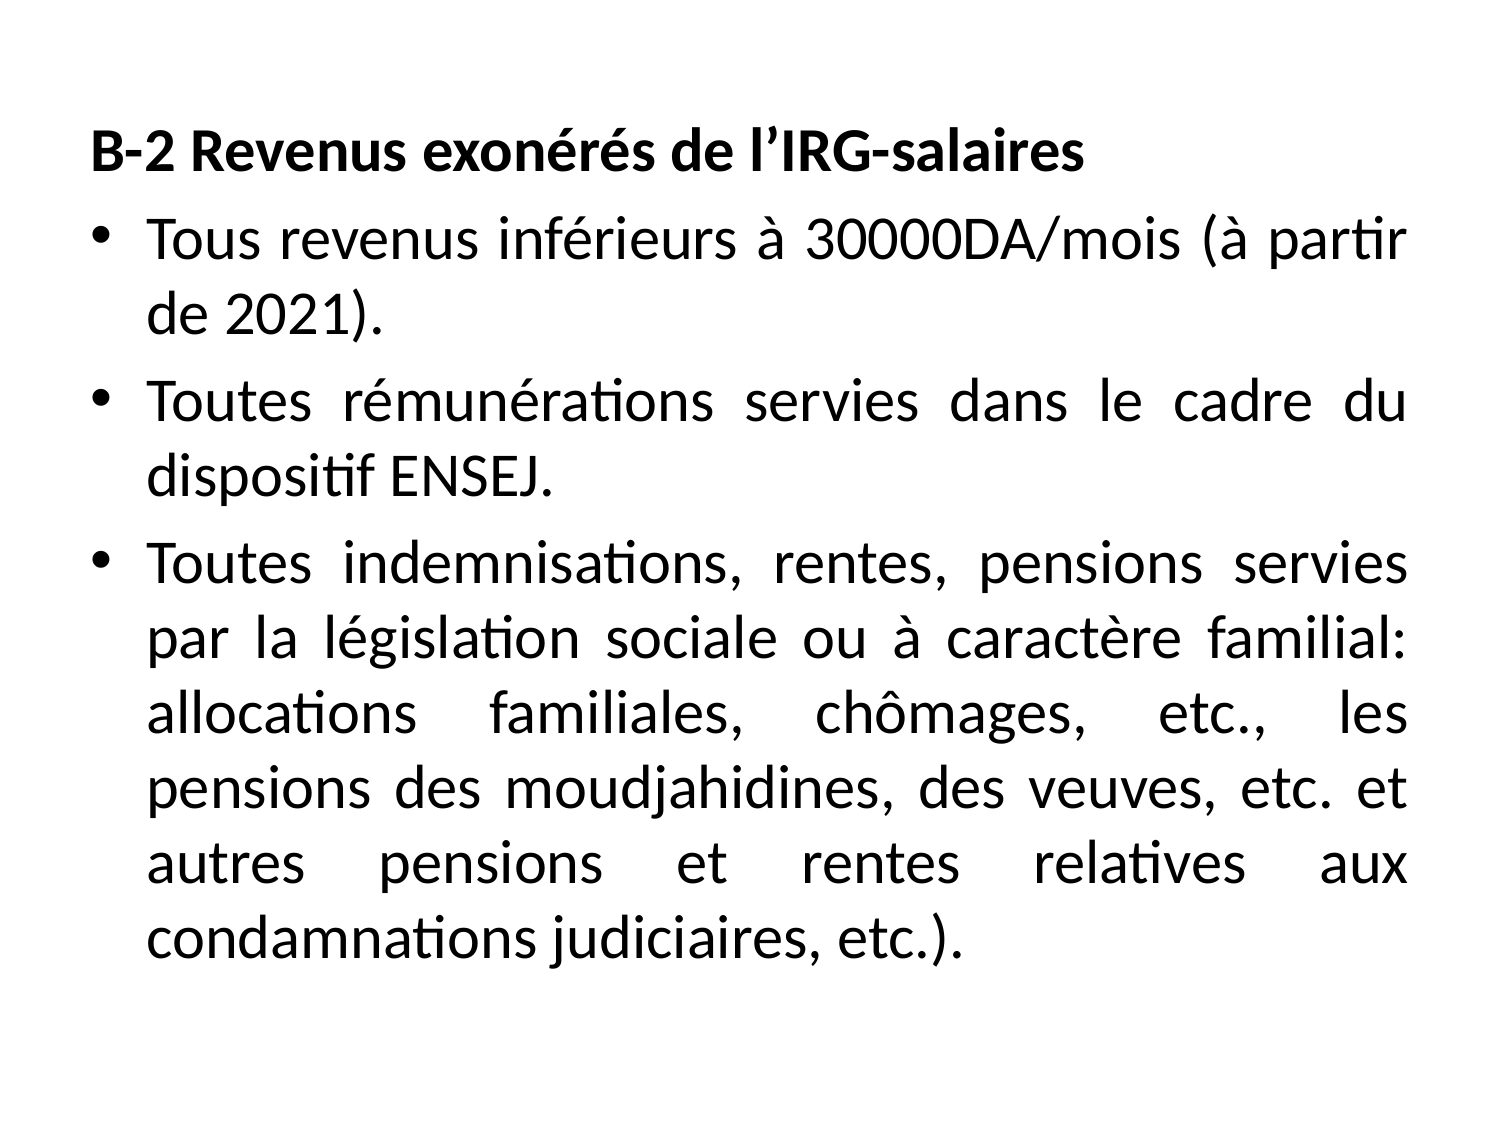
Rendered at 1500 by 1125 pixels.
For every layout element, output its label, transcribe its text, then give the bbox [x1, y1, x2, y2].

list B-2 Revenus exonérés de l’IRG-salaires Tous revenus inférieurs à 30000DA/mois (à partir de 2021). Toutes rémunérations servies dans le cadre du dispositif ENSEJ. Toutes indemnisations, rentes, pensions servies par la législation sociale ou à caractère familial: allocations familiales, chômages, etc., les pensions des moudjahidines, des veuves, etc. et autres pensions et rentes relatives aux condamnations judiciaires, etc.). [75, 101, 1425, 1005]
